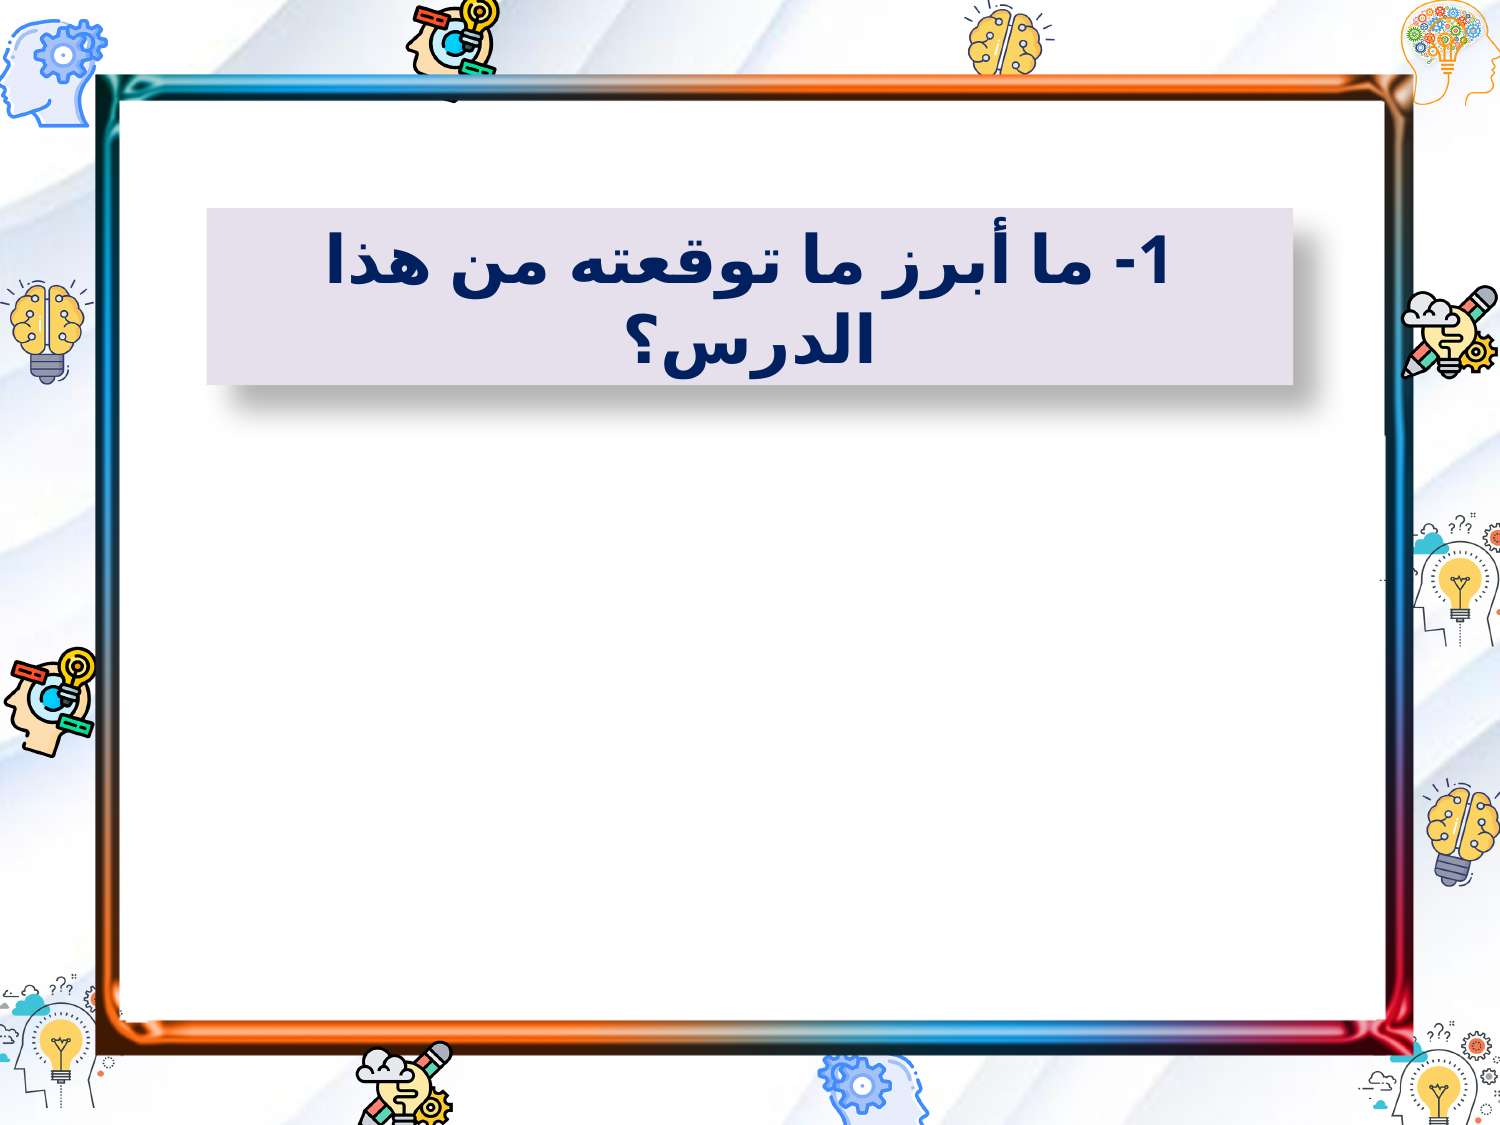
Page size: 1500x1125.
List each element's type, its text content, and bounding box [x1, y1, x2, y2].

picture [0, 0, 1500, 1125]
text_box 1- ما أبرز ما توقعته من هذا الدرس؟ [204, 206, 1295, 387]
